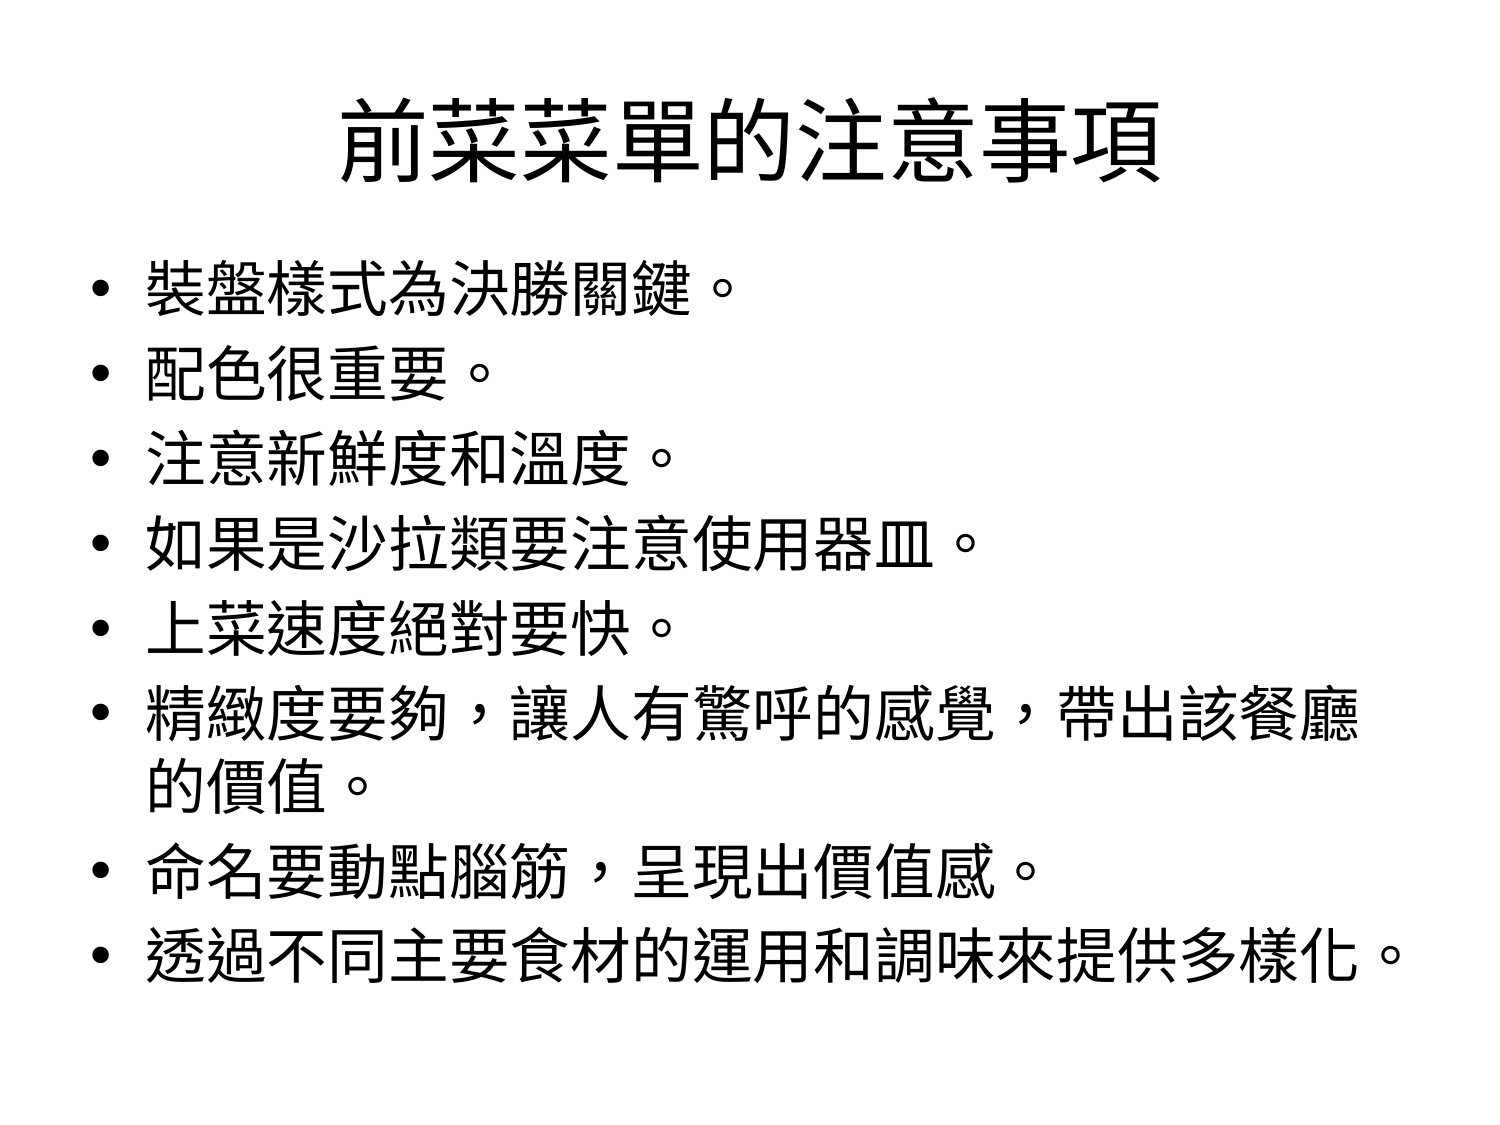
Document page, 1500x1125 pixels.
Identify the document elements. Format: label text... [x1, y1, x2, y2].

list 裝盤樣式為決勝關鍵。 配色很重要。 注意新鮮度和溫度。 如果是沙拉類要注意使用器皿。 上菜速度絕對要快。 精緻度要夠，讓人有驚呼的感覺，帶出該餐廳的價值。 命名要動點腦筋，呈現出價值感。 透過不同主要食材的運用和調味來提供多樣化。 [75, 243, 1436, 1005]
title 前菜菜單的注意事項 [75, 45, 1425, 233]
